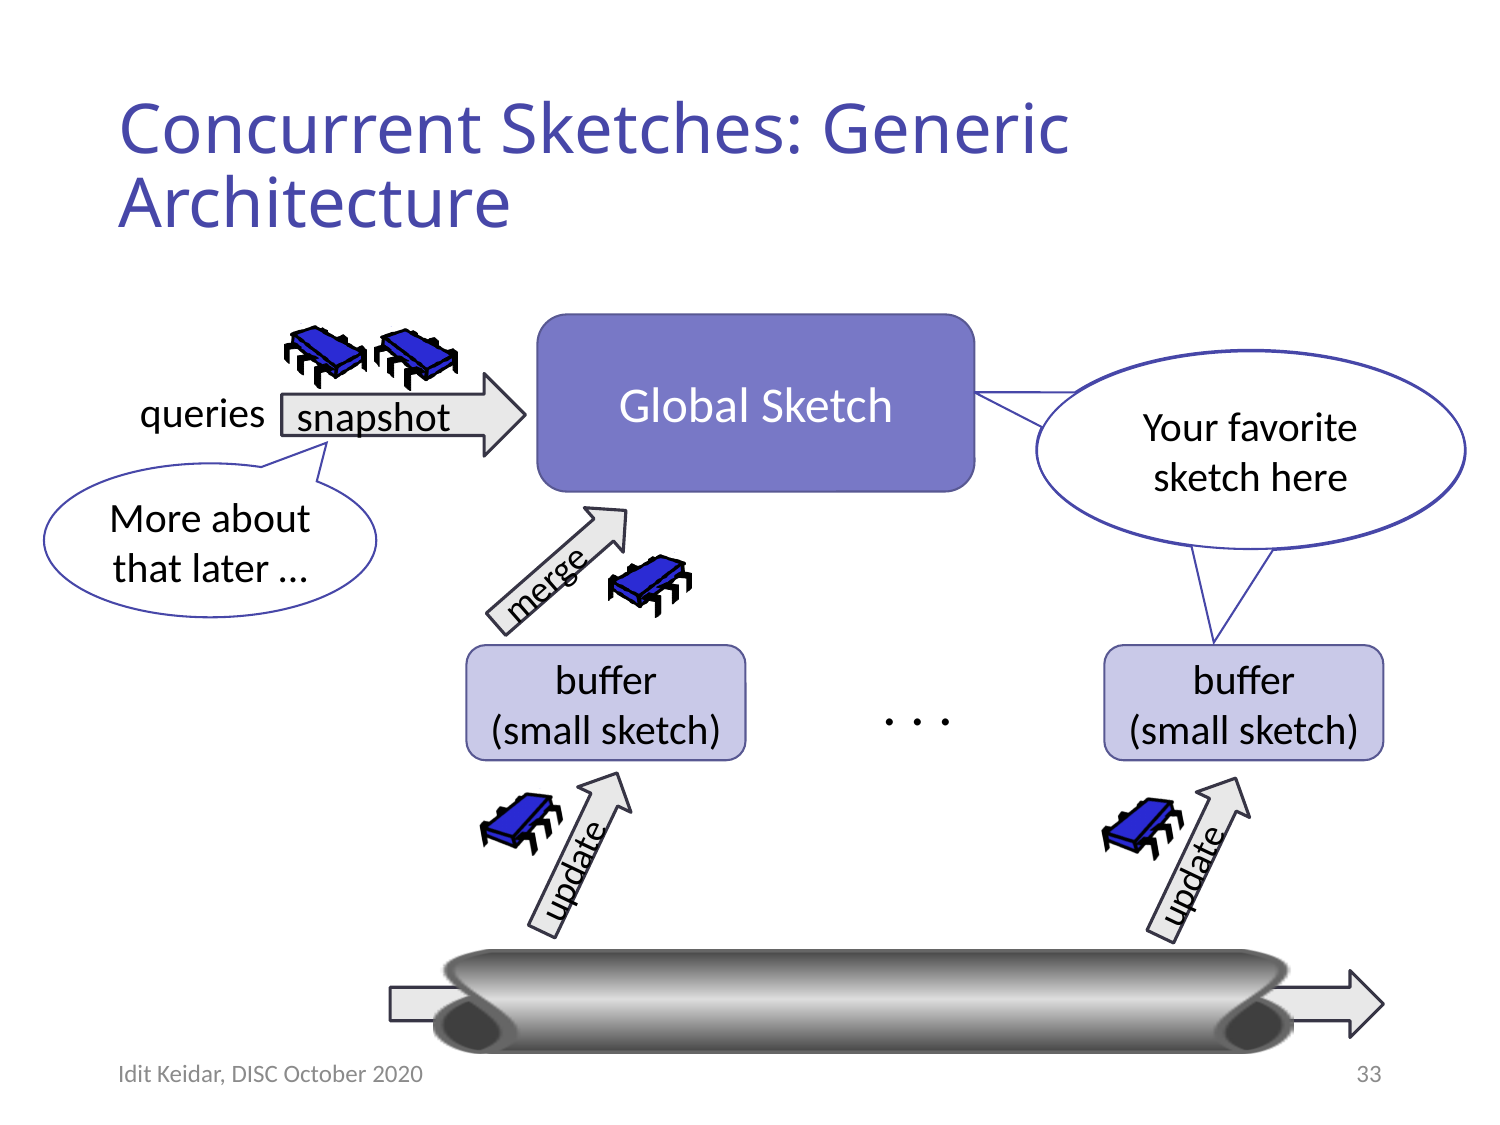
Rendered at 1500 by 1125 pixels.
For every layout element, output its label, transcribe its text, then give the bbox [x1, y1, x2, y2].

text_box [1294, 970, 1384, 1038]
picture [472, 784, 576, 864]
title Concurrent Sketches: Generic Architecture [103, 59, 1397, 278]
text_box update [1146, 778, 1250, 943]
text_box queries [124, 378, 281, 444]
text_box . . . [868, 659, 982, 745]
text_box buffer (small sketch) [465, 644, 747, 762]
text_box [1035, 350, 1467, 646]
text_box buffer (small sketch) [1103, 644, 1385, 762]
text_box More about that later … [42, 441, 378, 619]
text_box Your favorite sketch here [973, 348, 1443, 450]
text_box update [528, 772, 632, 938]
text_box snapshot [281, 373, 526, 457]
slide_number 33 [1059, 1042, 1397, 1103]
text_box merge [486, 507, 626, 636]
text_box Global Sketch [536, 313, 976, 493]
picture [604, 552, 700, 618]
text_box [390, 987, 433, 1021]
picture [1094, 789, 1197, 869]
picture [433, 949, 1294, 1054]
picture [275, 323, 461, 391]
footer Idit Keidar, DISC October 2020 [103, 1042, 1004, 1103]
